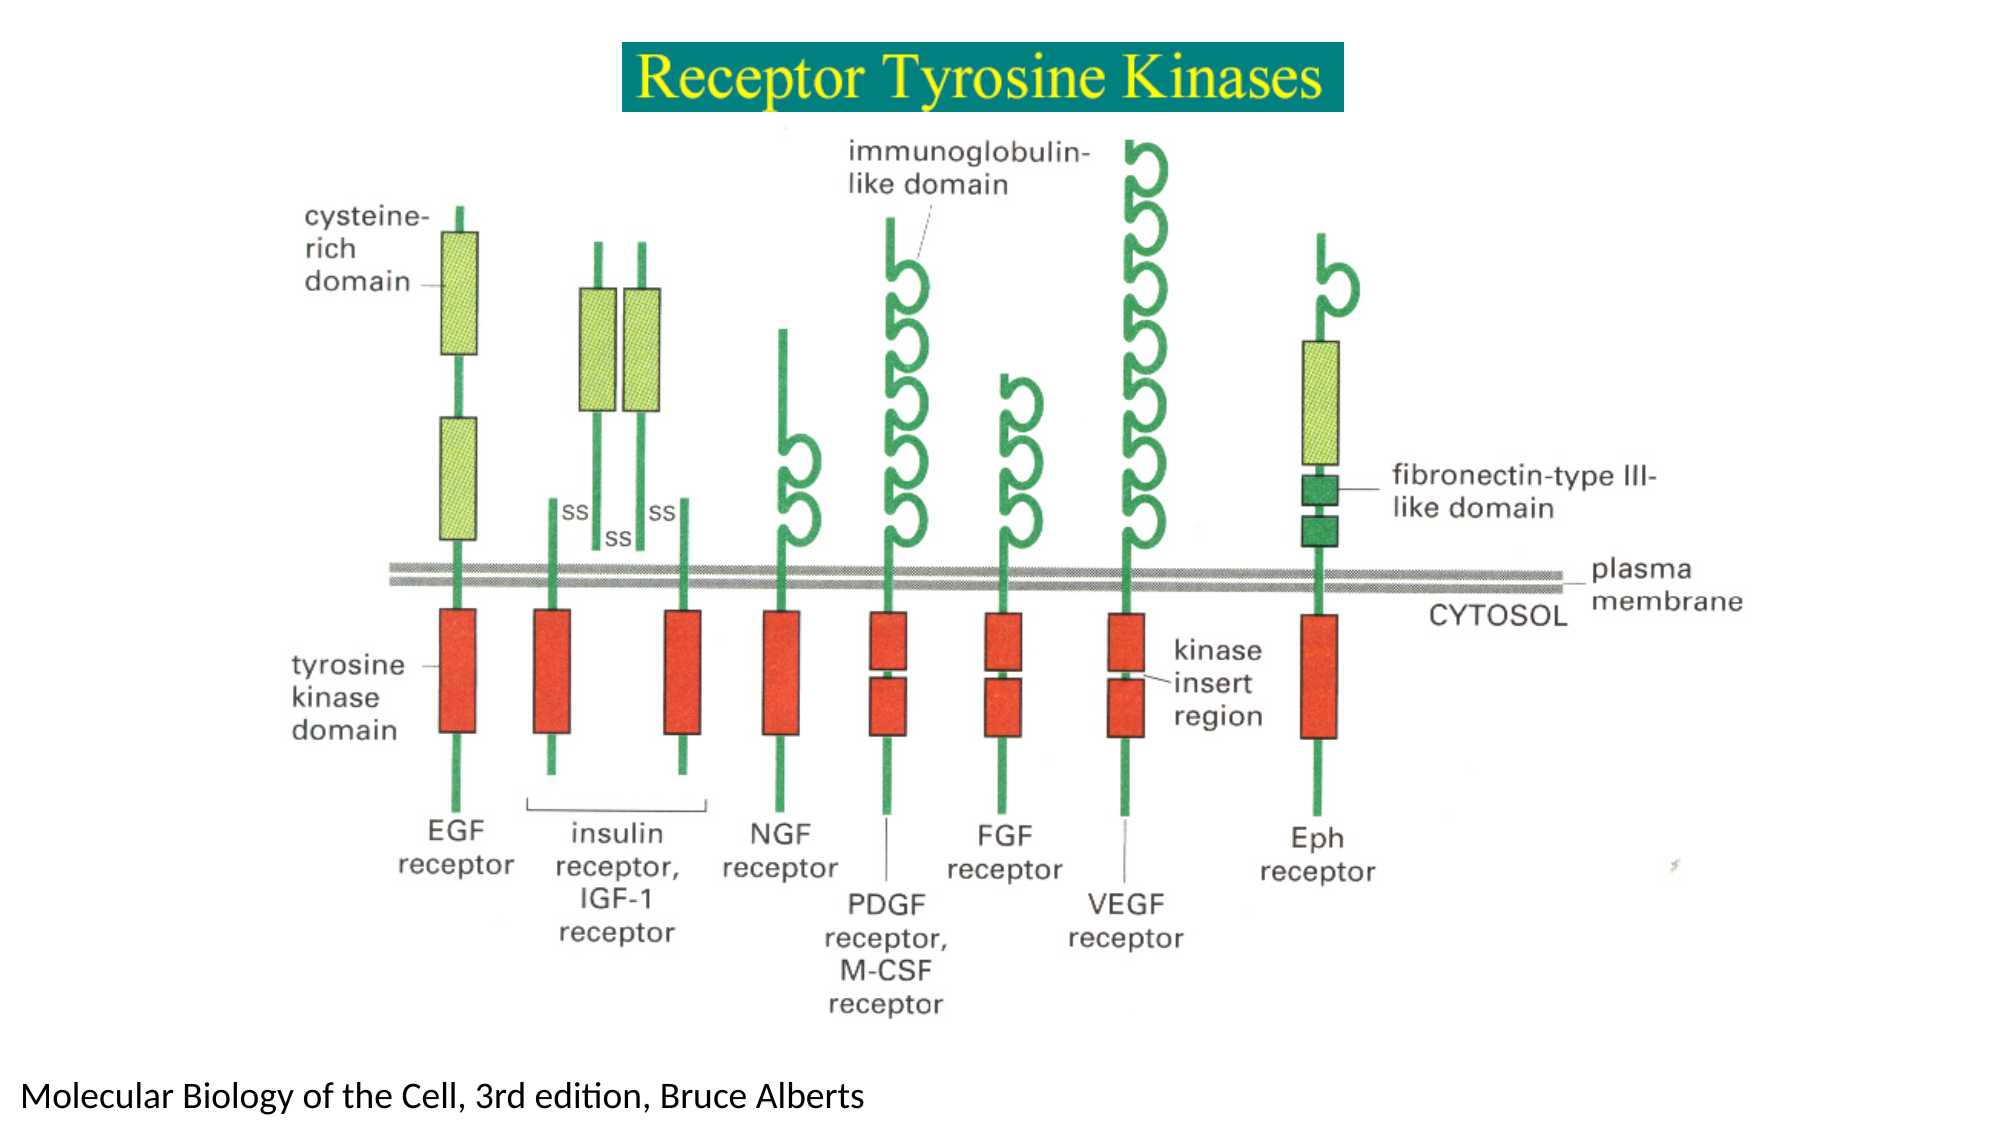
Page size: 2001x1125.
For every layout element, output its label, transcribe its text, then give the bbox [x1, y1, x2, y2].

text_box Molecular Biology of the Cell, 3rd edition, Bruce Alberts [5, 1063, 881, 1124]
picture [249, 42, 1750, 1059]
